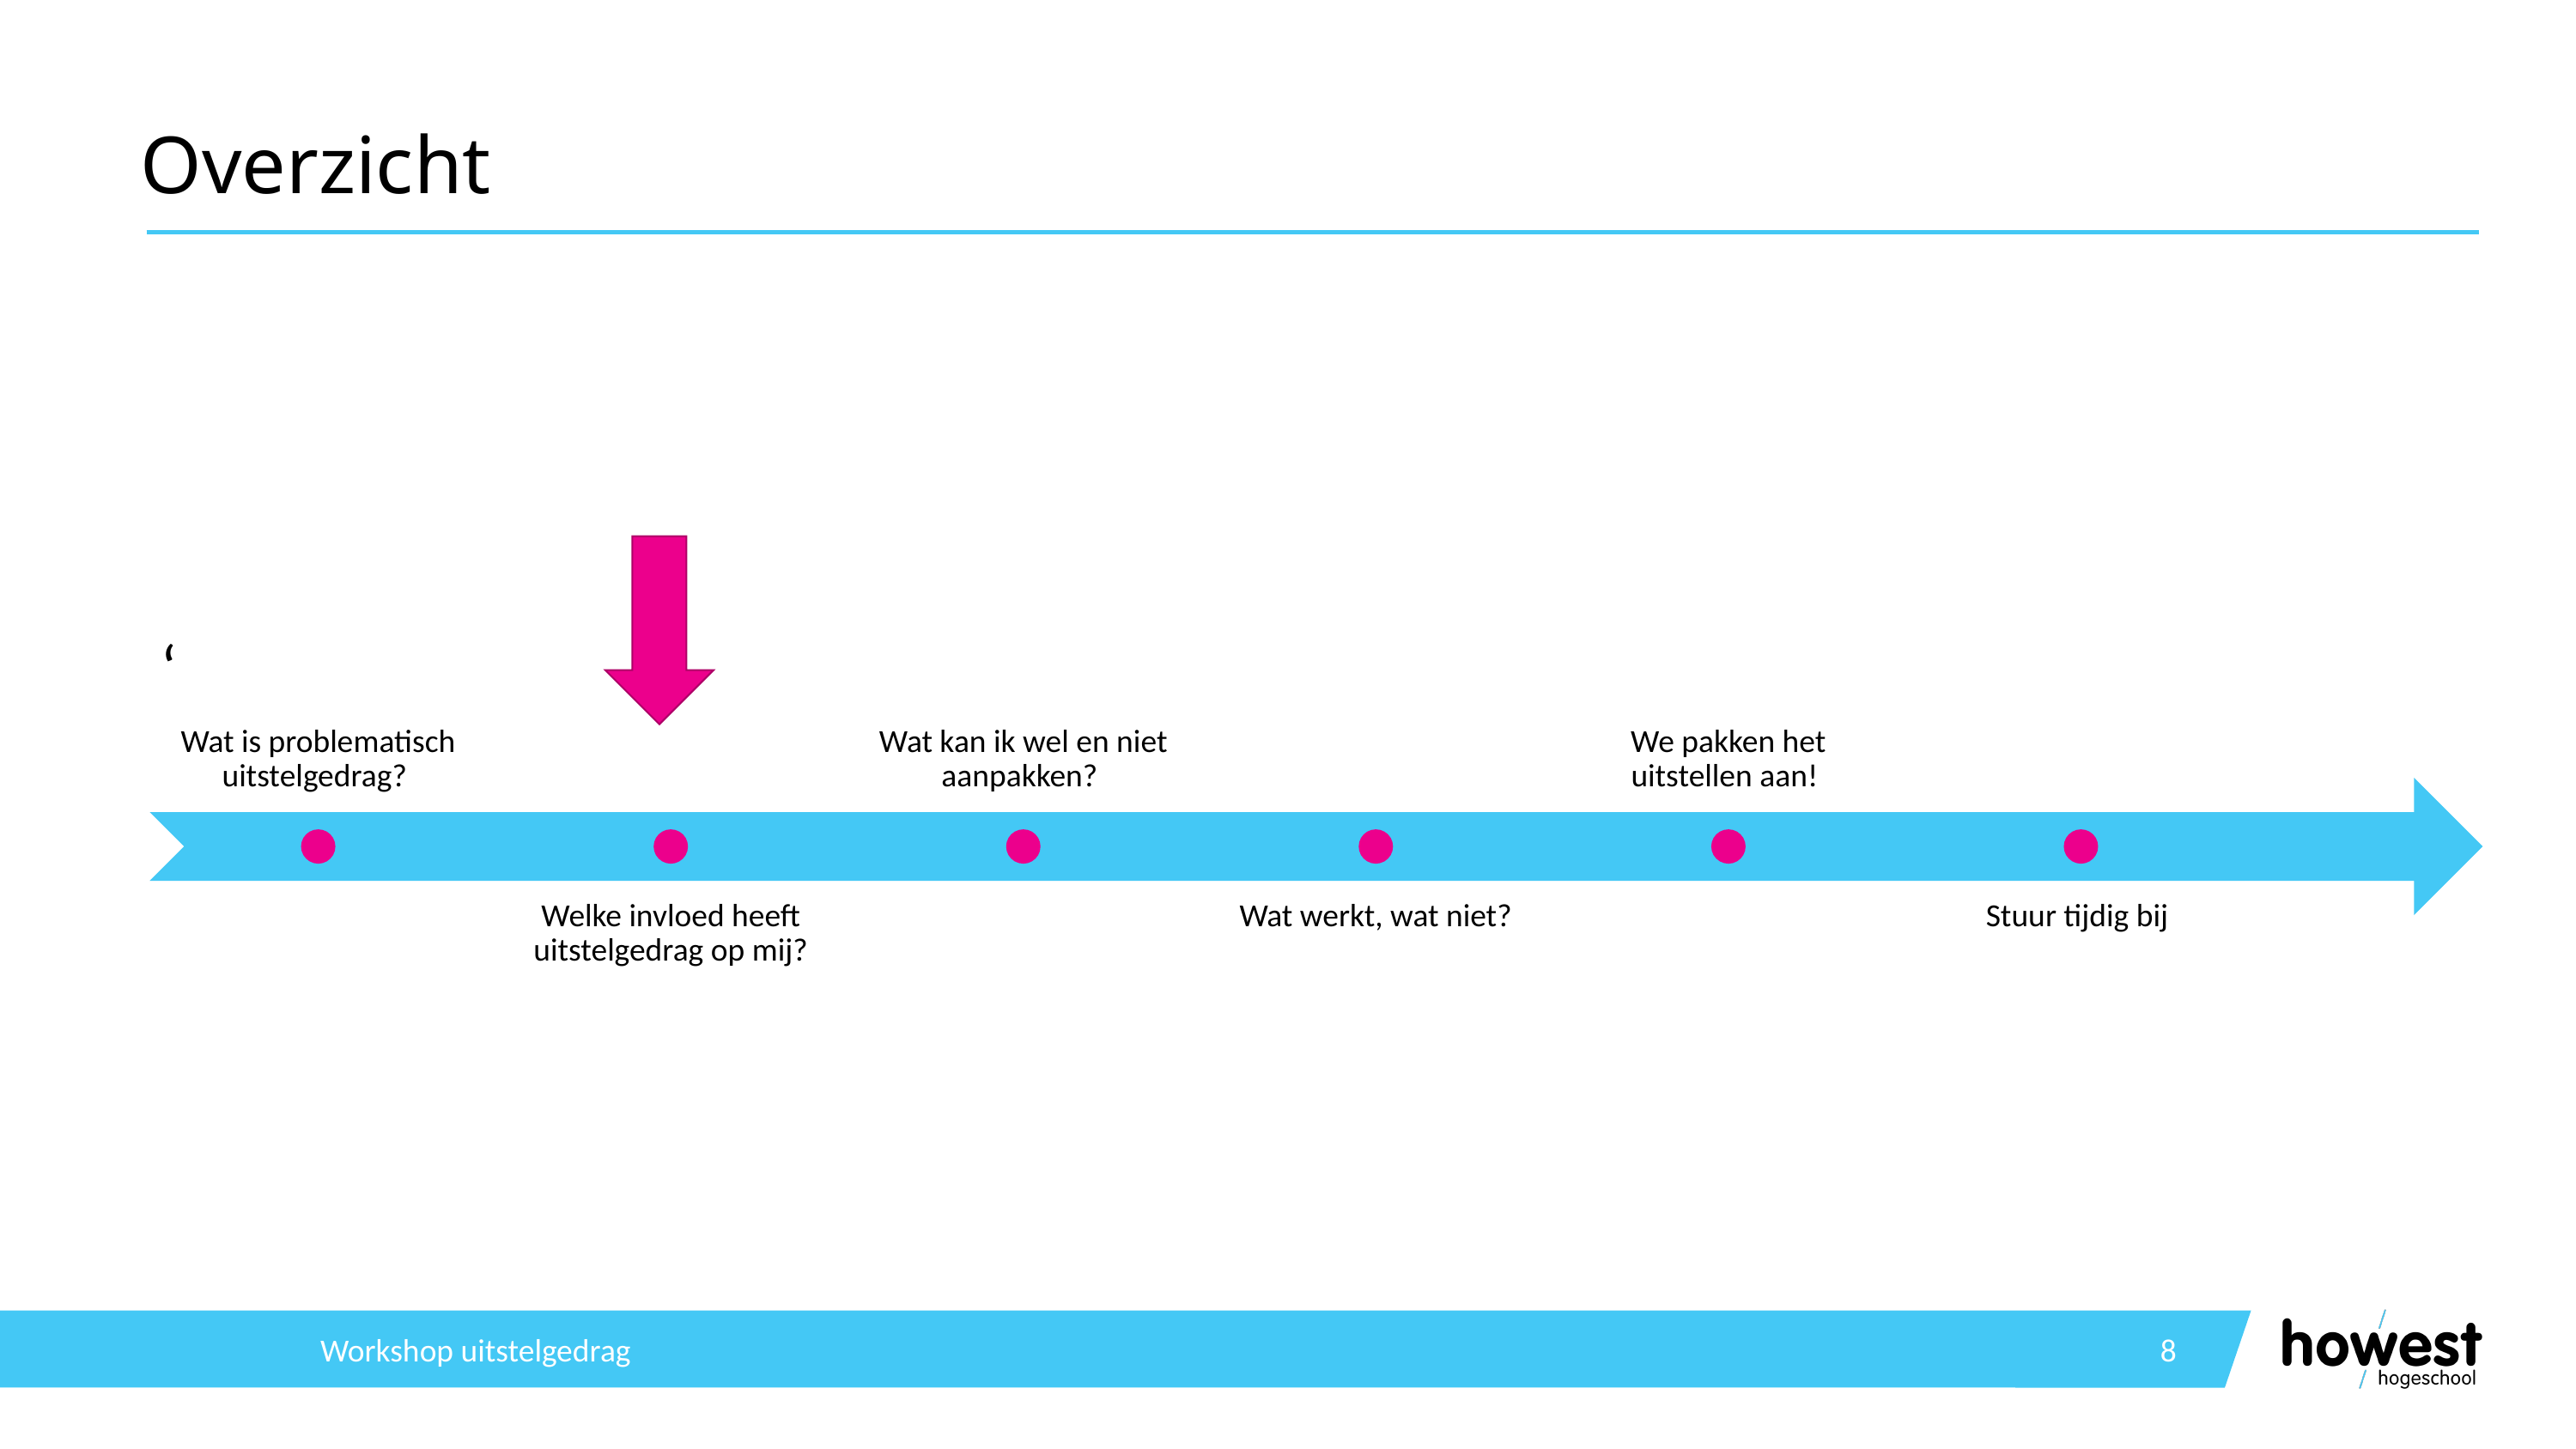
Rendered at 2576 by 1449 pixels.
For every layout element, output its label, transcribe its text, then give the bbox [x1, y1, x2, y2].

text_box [149, 674, 2483, 1019]
picture [2251, 1288, 2512, 1421]
footer Workshop uitstelgedrag [320, 1310, 1190, 1388]
title Overzicht [140, 124, 2476, 215]
slide_number 8 [2048, 1310, 2190, 1388]
text_box [603, 535, 716, 674]
list ‘ [148, 331, 2483, 1191]
